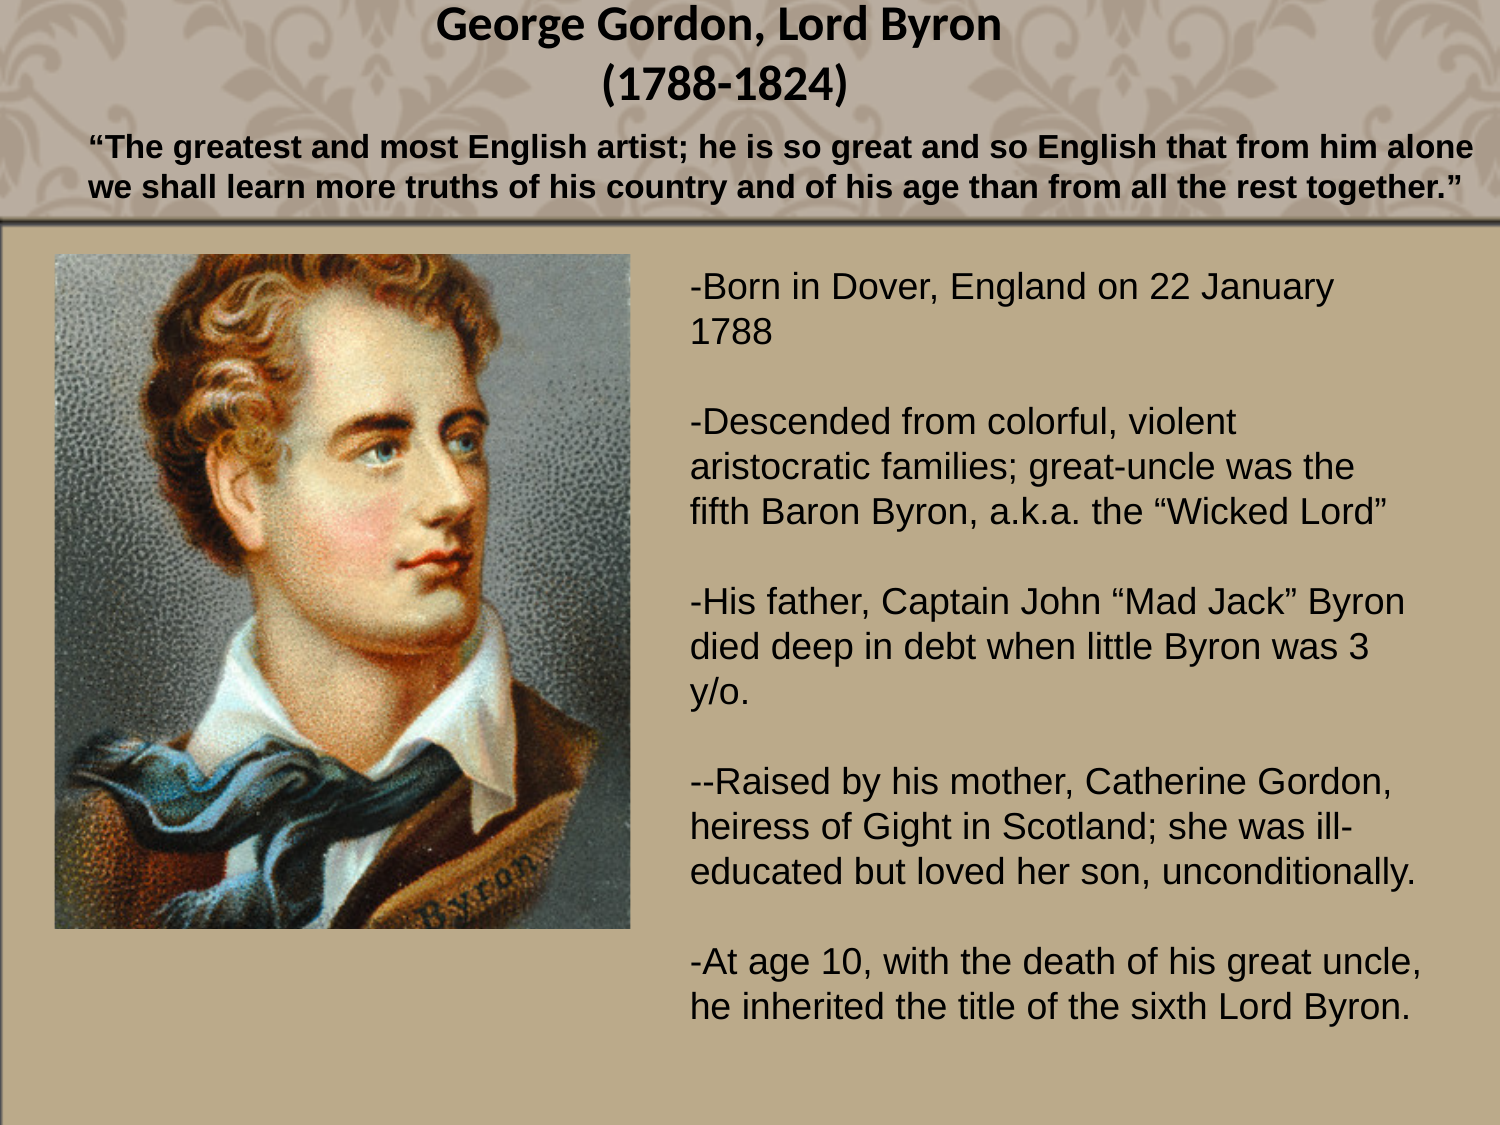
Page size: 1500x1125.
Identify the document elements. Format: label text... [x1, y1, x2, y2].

picture [0, 0, 1500, 1125]
text_box -Born in Dover, England on 22 January 1788 -Descended from colorful, violent aristocratic families; great-uncle was the fifth Baron Byron, a.k.a. the “Wicked Lord” -His father, Captain John “Mad Jack” Byron died deep in debt when little Byron was 3 y/o. --Raised by his mother, Catherine Gordon, heiress of Gight in Scotland; she was ill-educated but loved her son, unconditionally. -At age 10, with the death of his great uncle, he inherited the title of the sixth Lord Byron. [674, 254, 1438, 1035]
title George Gordon, Lord Byron (1788-1824) [387, 3, 1063, 118]
text_box “The greatest and most English artist; he is so great and so English that from him alone we shall learn more truths of his country and of his age than from all the rest together.” [73, 118, 1500, 213]
